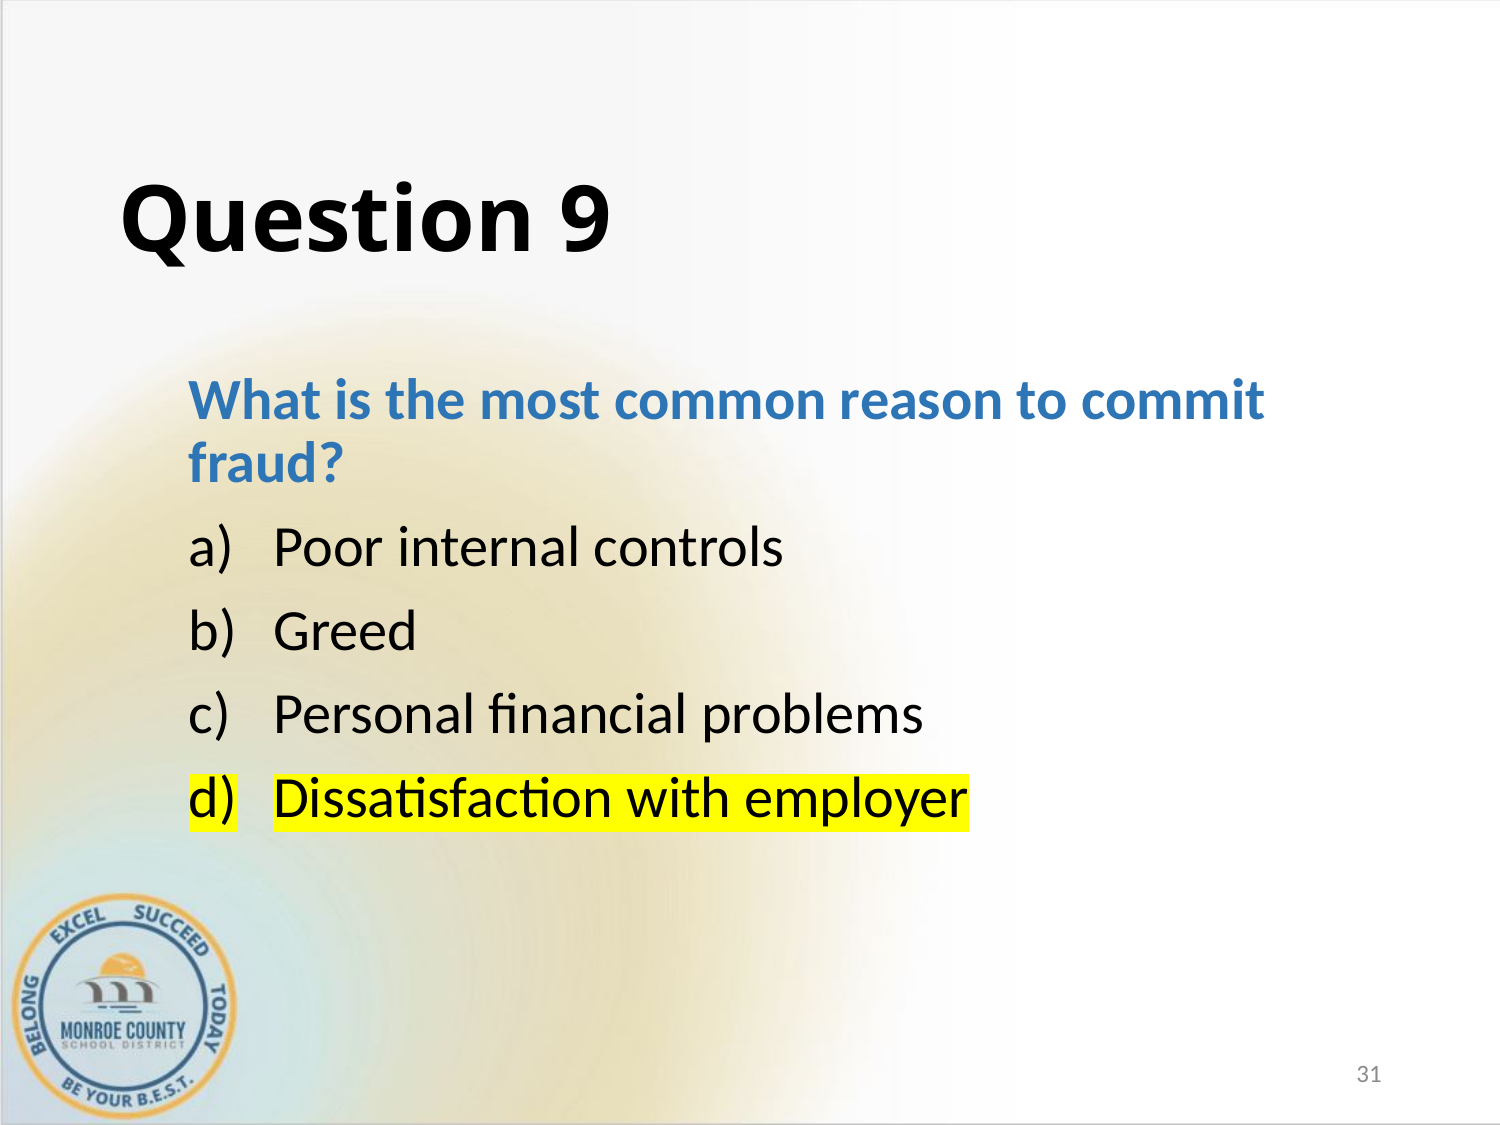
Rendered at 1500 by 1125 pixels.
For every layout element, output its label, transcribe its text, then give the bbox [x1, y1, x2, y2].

slide_number 31 [1059, 1042, 1397, 1103]
list What is the most common reason to commit fraud? Poor internal controls Greed Personal financial problems Dissatisfaction with employer [173, 361, 1312, 1014]
picture [0, 0, 1500, 1125]
title Question 9 [103, 111, 1397, 333]
